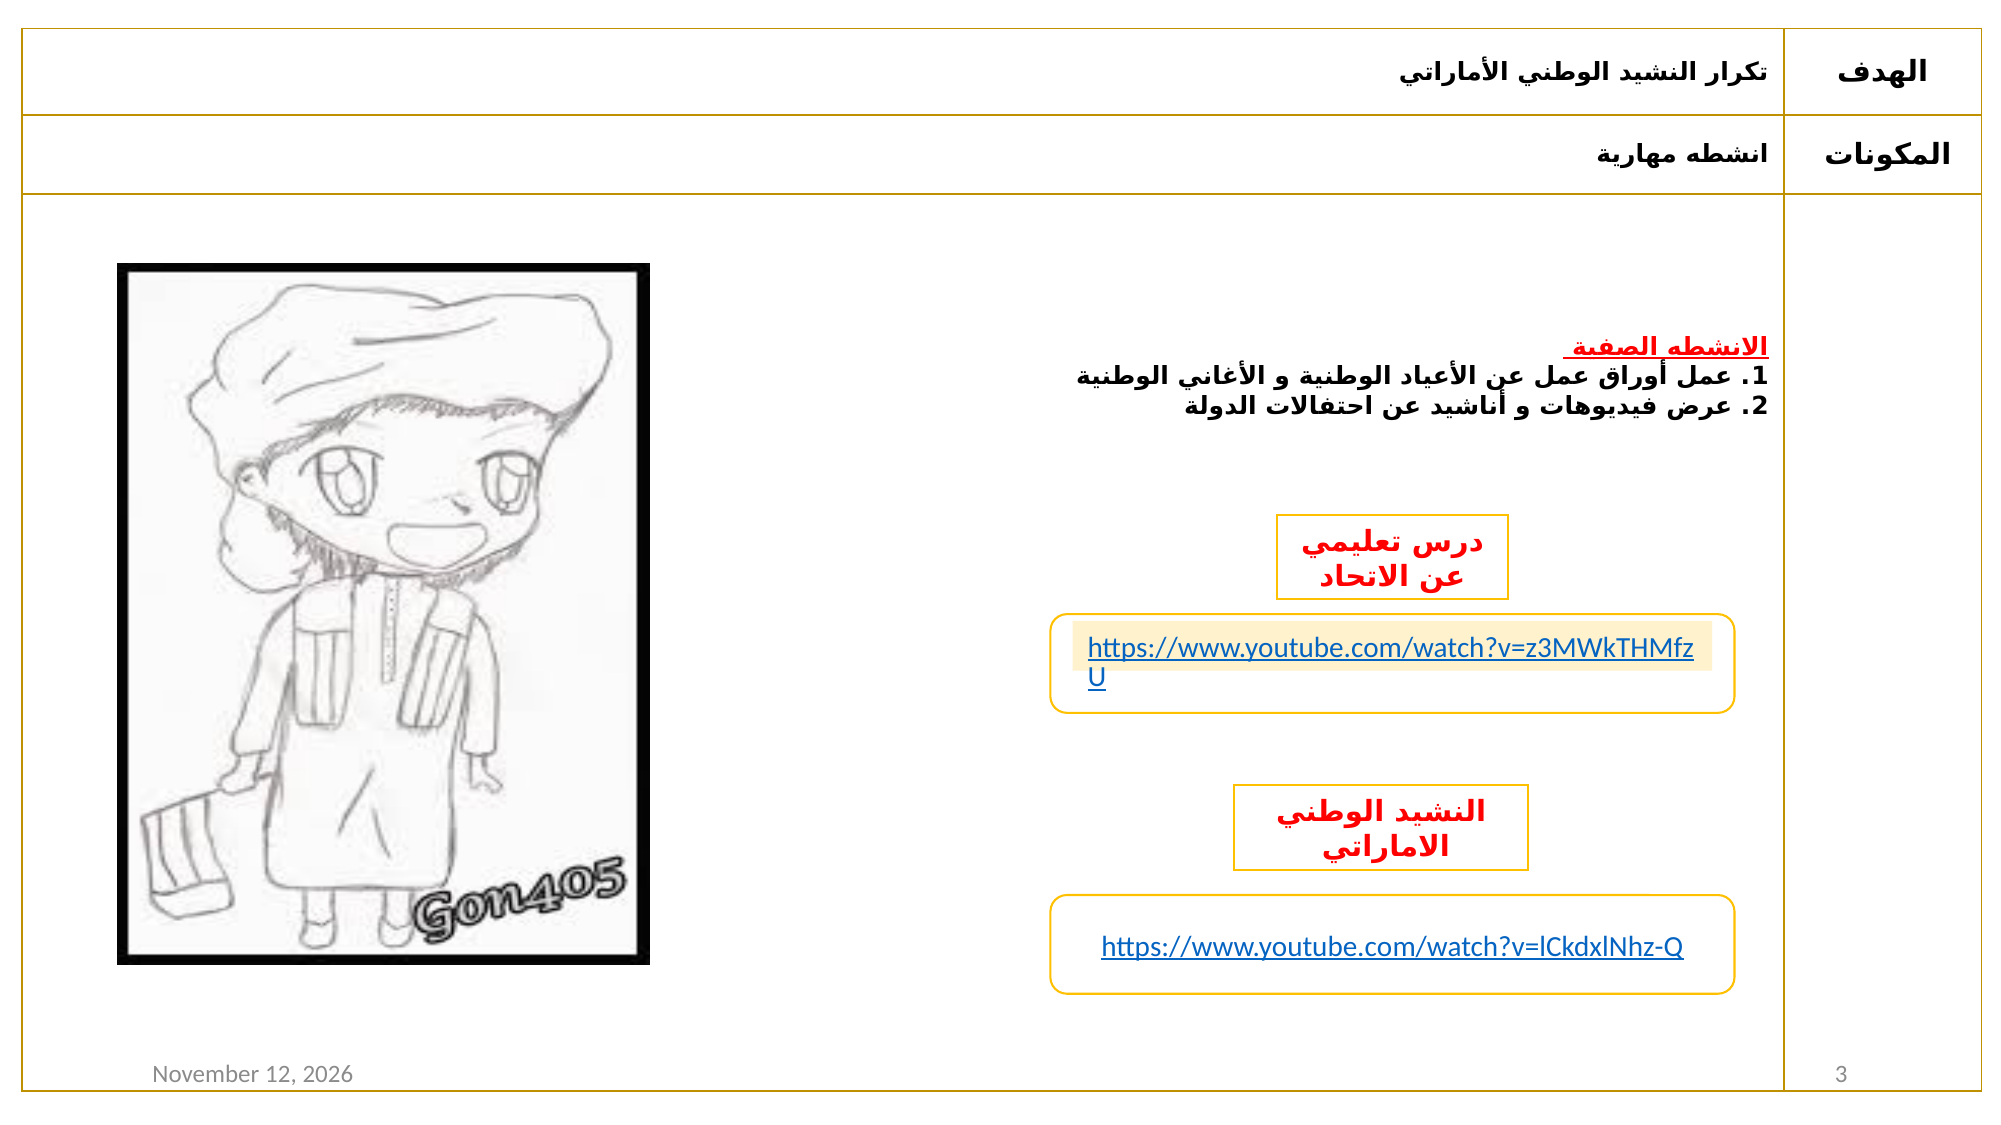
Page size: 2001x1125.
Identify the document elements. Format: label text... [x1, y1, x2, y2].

table_cell الانشطه الصفية 1. عمل أوراق عمل عن الأعياد الوطنية و الأغاني الوطنية 2. عرض فيديوهات و أناشيد عن احتفالات الدولة [23, 195, 1783, 1090]
table_cell [1785, 195, 1981, 1090]
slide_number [137, 1042, 588, 1103]
text_box النشيد الوطني الاماراتي [1233, 784, 1529, 871]
text_box درس تعليمي عن الاتحاد [1276, 514, 1509, 600]
table_cell المكونات [1785, 116, 1981, 193]
picture [117, 263, 650, 965]
table_header الهدف [1785, 29, 1981, 114]
slide_number 3 [1412, 1042, 1863, 1103]
table_cell انشطه مهارية [23, 116, 1783, 193]
text_box https://www.youtube.com/watch?v=lCkdxlNhz-Q [1049, 893, 1736, 995]
text_box [1049, 613, 1736, 714]
table_header تكرار النشيد الوطني الأماراتي [23, 29, 1783, 114]
text_box https://www.youtube.com/watch?v=z3MWkTHMfzU [1072, 620, 1713, 671]
